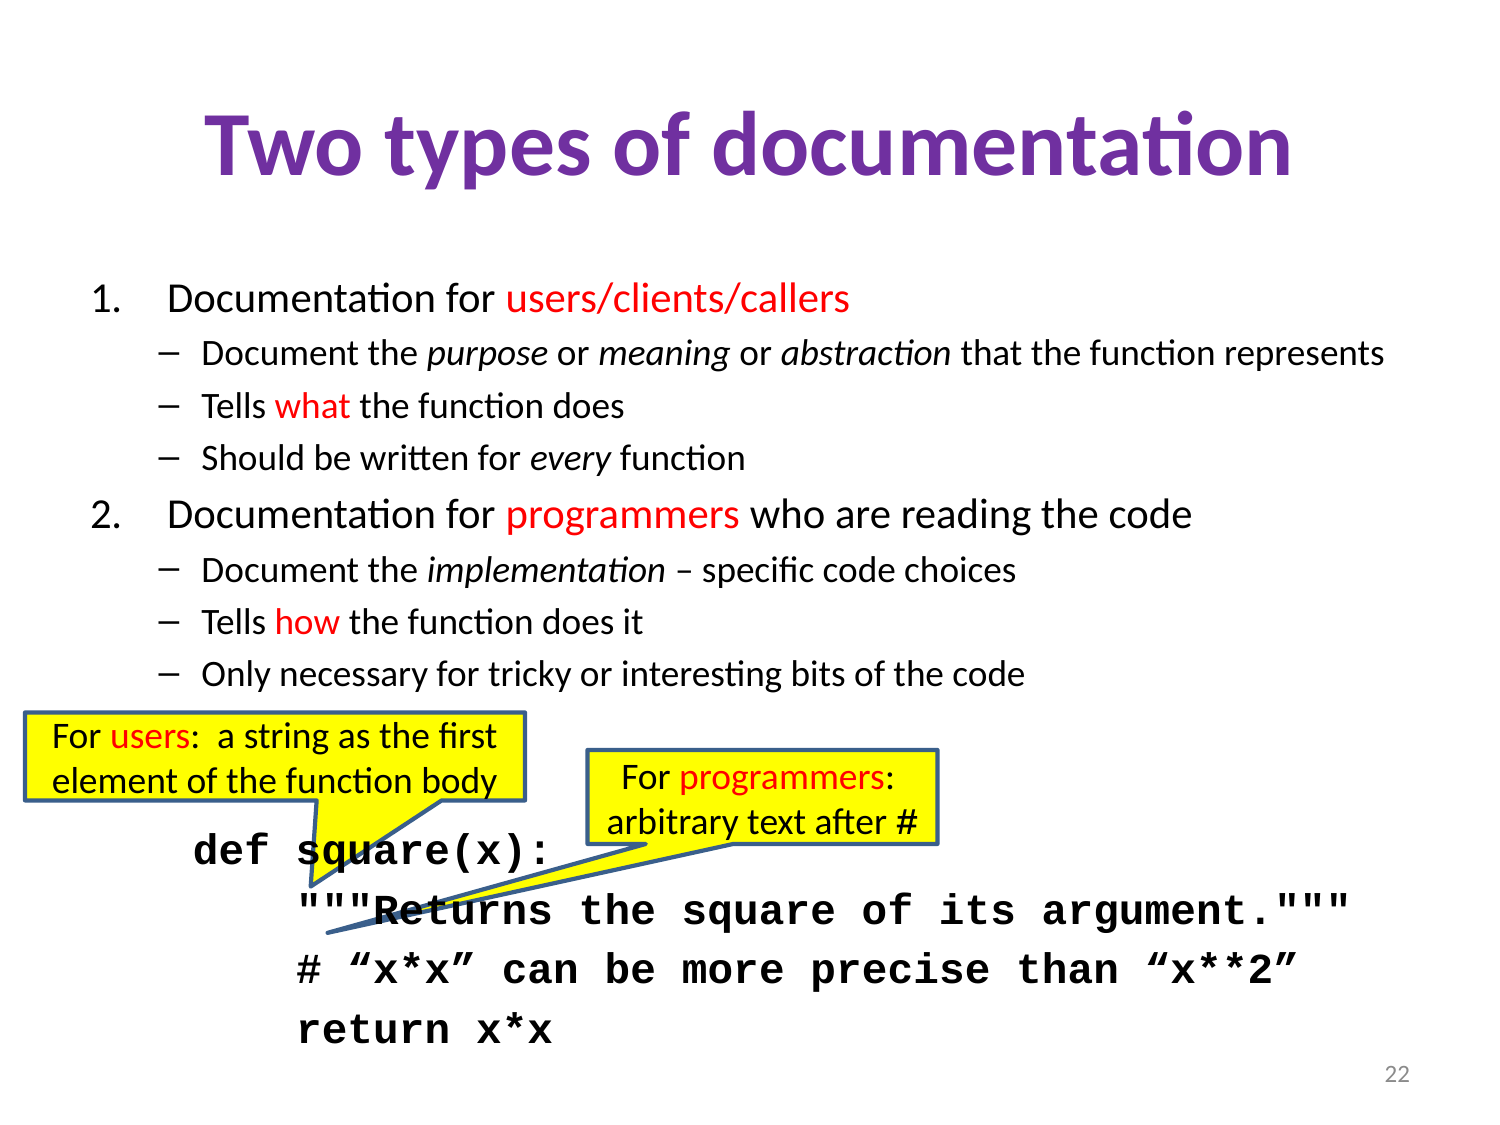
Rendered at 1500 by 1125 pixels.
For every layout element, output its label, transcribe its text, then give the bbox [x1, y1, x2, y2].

slide_number 22 [1074, 1042, 1425, 1103]
text_box For users: a string as the first element of the function body [22, 710, 75, 803]
list Documentation for users/clients/callers Document the purpose or meaning or abstraction that the function represents Tells what the function does Should be written for every function Documentation for programmers who are reading the code Document the implementation – specific code choices Tells how the function does it Only necessary for tricky or interesting bits of the code def square(x): """Returns the square of its argument.""" # “x*x” can be more precise than “x**2” return x*x [75, 262, 1463, 1063]
title Two types of documentation [75, 45, 1425, 233]
